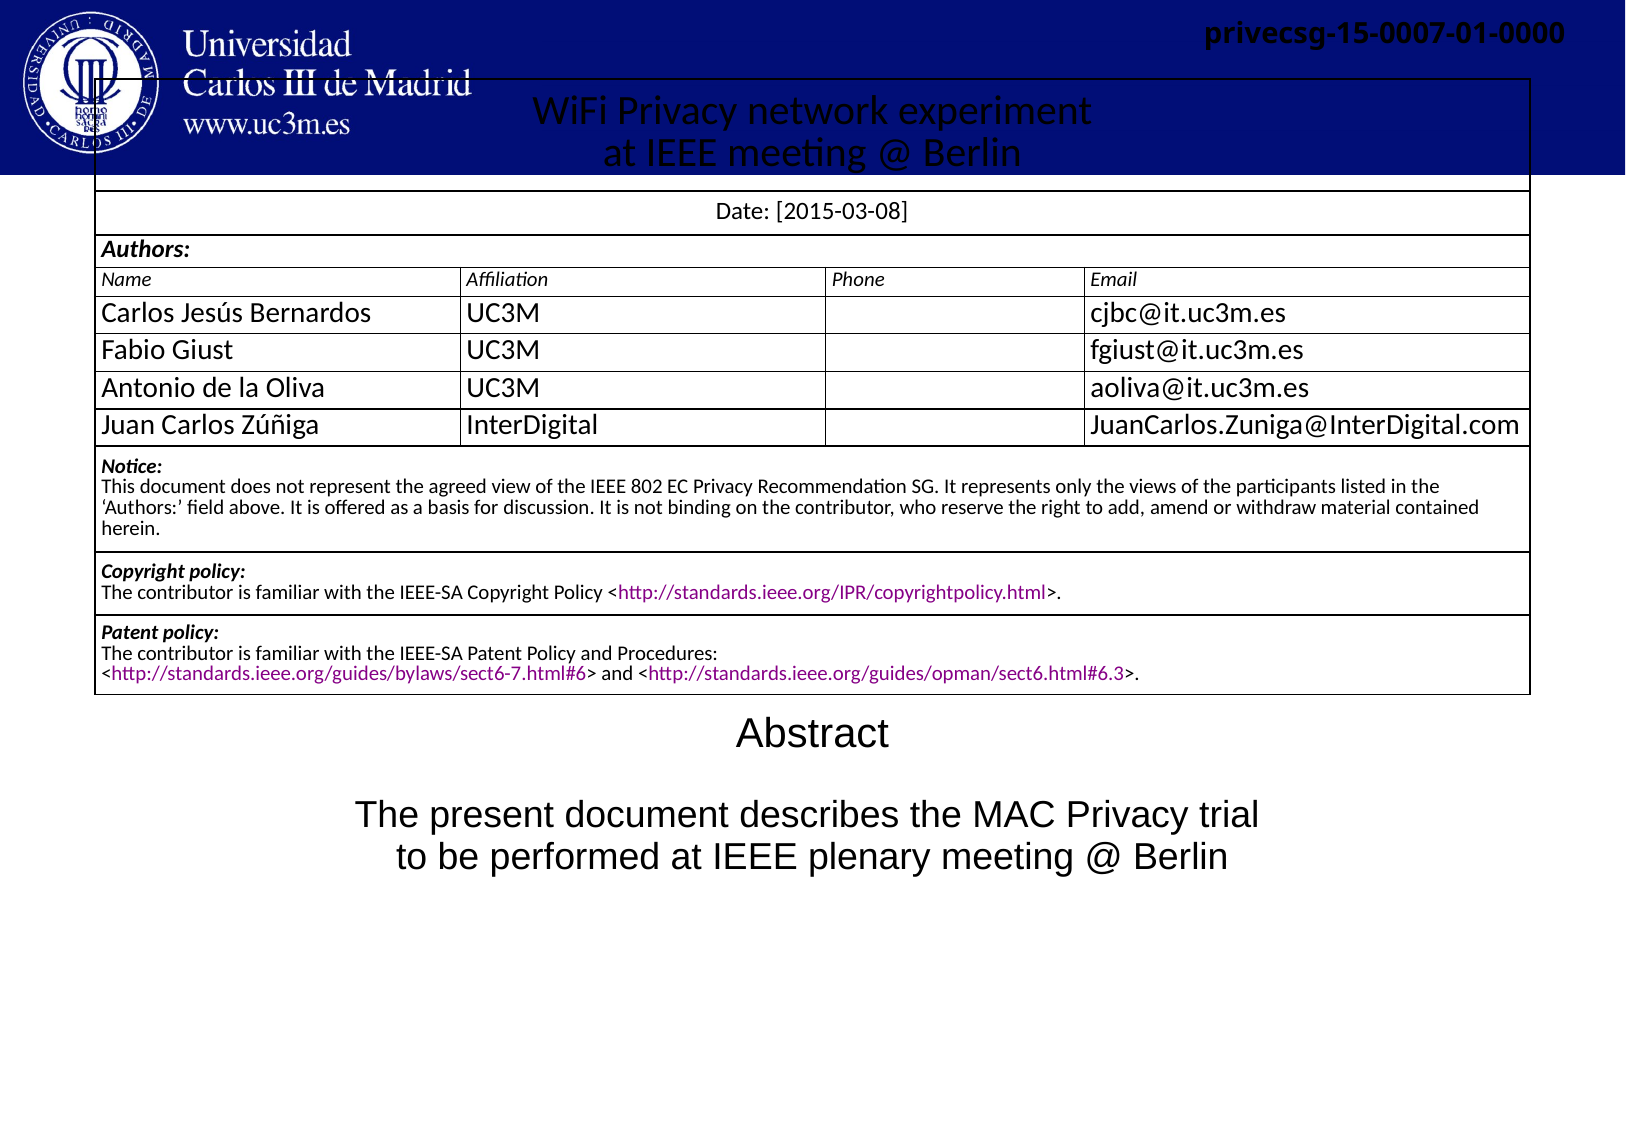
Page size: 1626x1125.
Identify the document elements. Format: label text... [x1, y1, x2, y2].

table_cell Copyright policy: The contributor is familiar with the IEEE-SA Copyright Policy <http://standards.ieee.org/IPR/copyrightpolicy.html>. [96, 553, 1529, 614]
table_cell aoliva@it.uc3m.es [1085, 372, 1529, 408]
table_cell Authors: [96, 236, 1529, 267]
table_cell Name [96, 268, 460, 296]
text_box privecsg-15-0007-01-0000 [1189, 7, 1581, 58]
table_cell Notice: This document does not represent the agreed view of the IEEE 802 EC Privacy Recommendation SG. It represents only the views of the participants listed in the ‘Authors:’ field above. It is offered as a basis for discussion. It is not binding on the contributor, who reserve the right to add, amend or withdraw material contained herein. [96, 447, 1529, 551]
table_cell cjbc@it.uc3m.es [1085, 297, 1529, 333]
table_cell [826, 410, 1084, 445]
table_cell Patent policy: The contributor is familiar with the IEEE-SA Patent Policy and Procedures: <http://standards.ieee.org/guides/bylaws/sect6-7.html#6> and <http://standards.ieee.org/guides/opman/sect6.html#6.3>. [96, 616, 1529, 694]
table_cell Date: [2015-03-08] [96, 192, 1529, 234]
table_cell Carlos Jesús Bernardos [96, 297, 460, 333]
text_box Abstract The present document describes the MAC Privacy trial to be performed at IEEE plenary meeting @ Berlin [94, 704, 1531, 1025]
table_cell Affiliation [461, 268, 825, 296]
table_cell Antonio de la Oliva [96, 372, 460, 408]
table_cell UC3M [461, 334, 825, 371]
table_cell InterDigital [461, 410, 825, 445]
table_header WiFi Privacy network experiment at IEEE meeting @ Berlin [96, 80, 1529, 190]
table_cell Email [1085, 268, 1529, 296]
table_cell [826, 334, 1084, 371]
table_cell fgiust@it.uc3m.es [1085, 334, 1529, 371]
table_cell [826, 372, 1084, 408]
table_cell Phone [826, 268, 1084, 296]
table_cell Juan Carlos Zúñiga [96, 410, 460, 445]
picture [0, 0, 1626, 175]
table_cell UC3M [461, 372, 825, 408]
table_cell Fabio Giust [96, 334, 460, 371]
table_cell UC3M [461, 297, 825, 333]
table_cell JuanCarlos.Zuniga@InterDigital.com [1085, 410, 1529, 445]
table_cell [826, 297, 1084, 333]
